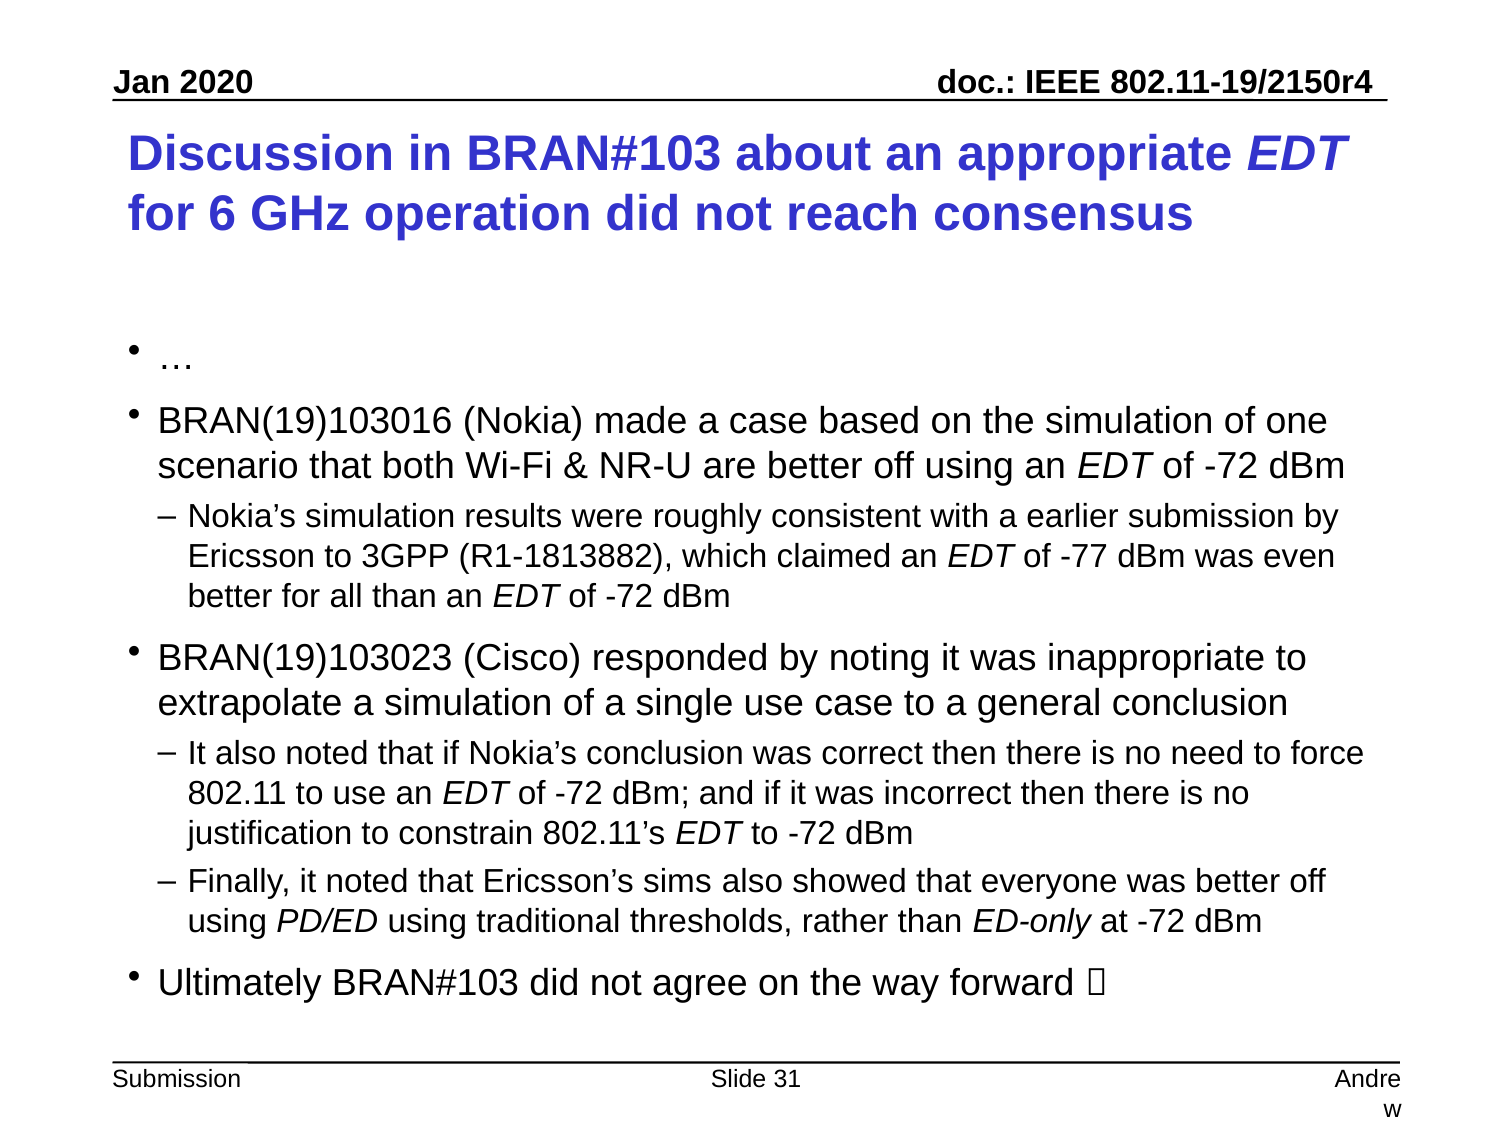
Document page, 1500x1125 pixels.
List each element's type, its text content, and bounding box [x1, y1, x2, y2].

title Discussion in BRAN#103 about an appropriate EDT for 6 GHz operation did not reach consensus [112, 112, 1388, 288]
list … BRAN(19)103016 (Nokia) made a case based on the simulation of one scenario that both Wi-Fi & NR-U are better off using an EDT of -72 dBm Nokia’s simulation results were roughly consistent with a earlier submission by Ericsson to 3GPP (R1-1813882), which claimed an EDT of -77 dBm was even better for all than an EDT of -72 dBm BRAN(19)103023 (Cisco) responded by noting it was inappropriate to extrapolate a simulation of a single use case to a general conclusion It also noted that if Nokia’s conclusion was correct then there is no need to force 802.11 to use an EDT of -72 dBm; and if it was incorrect then there is no justification to constrain 802.11’s EDT to -72 dBm Finally, it noted that Ericsson’s sims also showed that everyone was better off using PD/ED using traditional thresholds, rather than ED-only at -72 dBm Ultimately BRAN#103 did not agree on the way forward  [112, 324, 1388, 1000]
footer Andrew Myles, Cisco [1320, 1061, 1402, 1093]
slide_number Slide 31 [709, 1061, 803, 1093]
